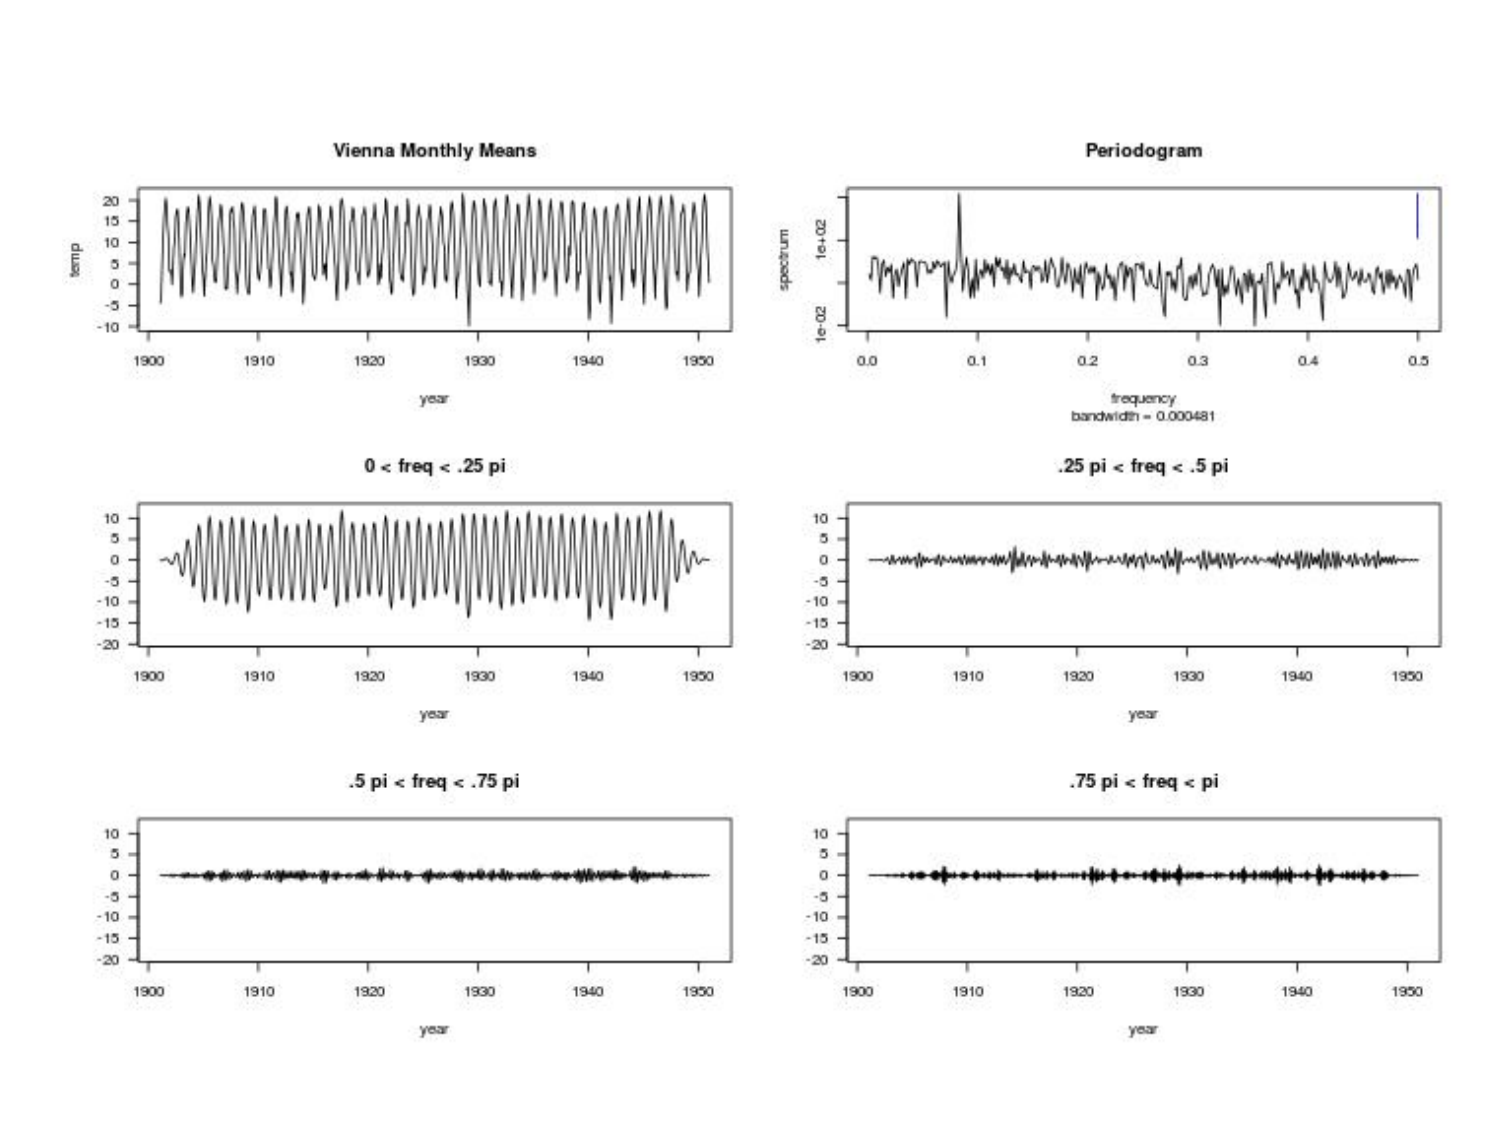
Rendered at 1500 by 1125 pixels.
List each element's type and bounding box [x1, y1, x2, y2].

picture [62, 112, 1481, 1058]
